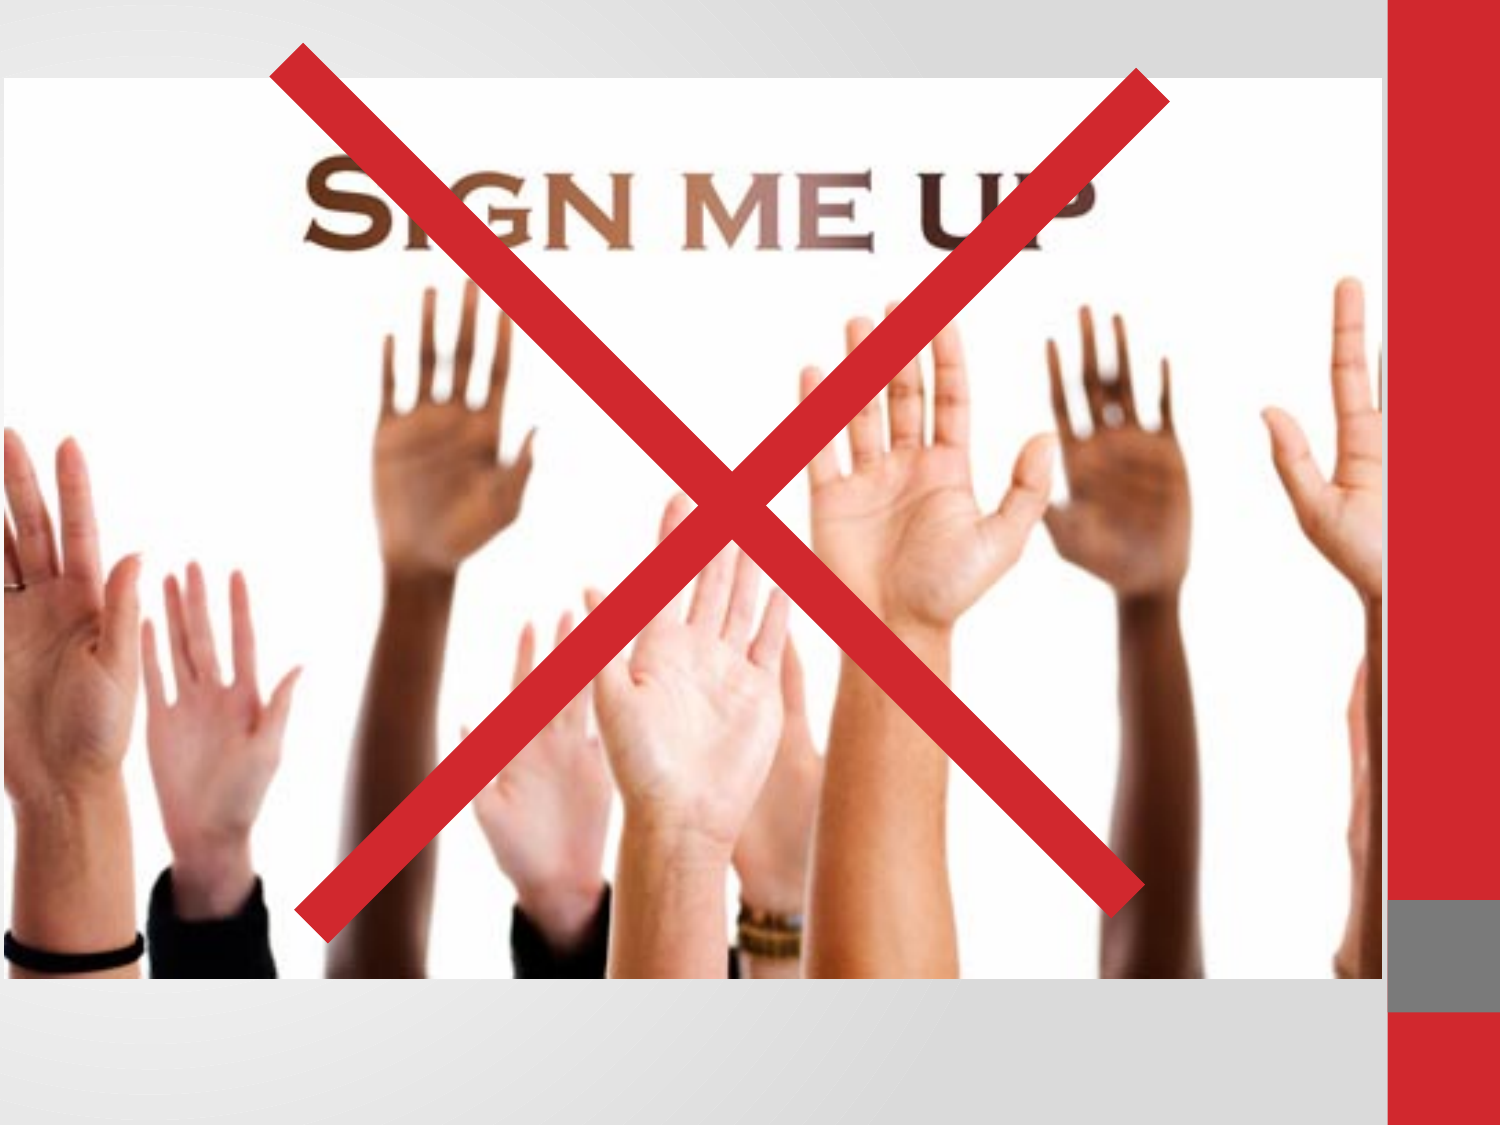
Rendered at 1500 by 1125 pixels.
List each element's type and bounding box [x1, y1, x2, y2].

text_box [136, 0, 1328, 1077]
picture [3, 77, 136, 980]
picture [1328, 77, 1382, 980]
